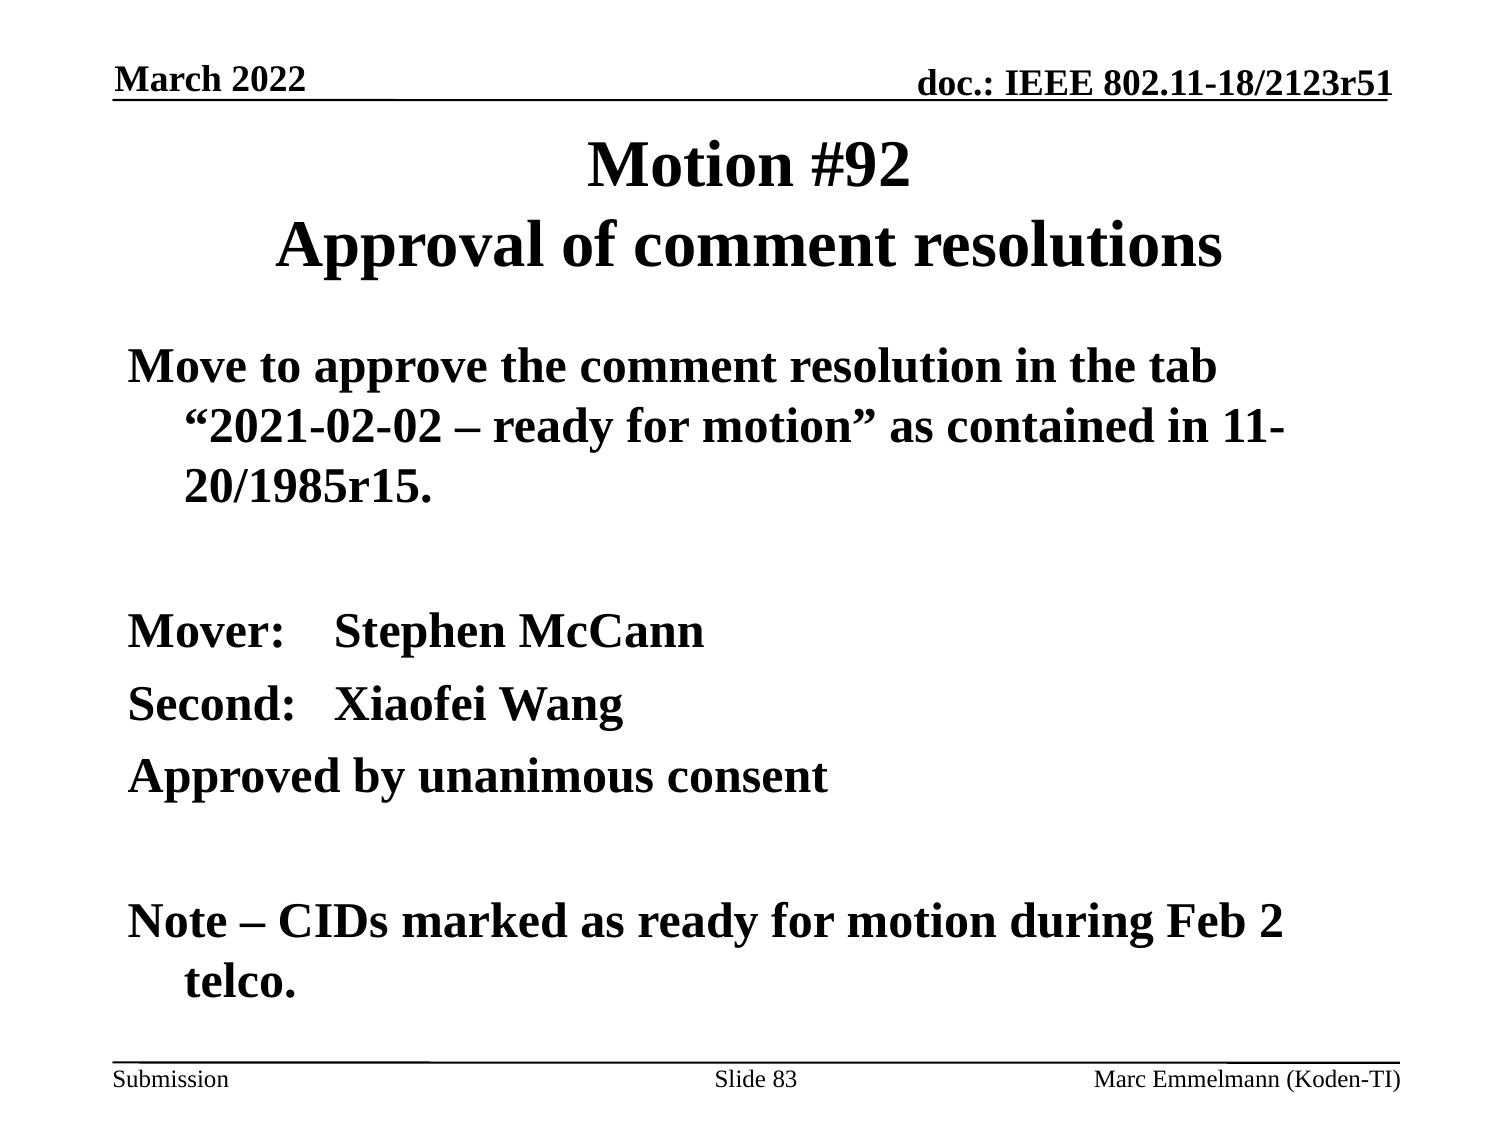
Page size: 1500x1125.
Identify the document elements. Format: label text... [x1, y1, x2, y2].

footer Marc Emmelmann (Koden-TI) [878, 1061, 1402, 1093]
slide_number Slide 83 [712, 1061, 800, 1123]
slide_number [114, 54, 423, 100]
list Move to approve the comment resolution in the tab “2021-02-02 – ready for motion” as contained in 11-20/1985r15. Mover: Stephen McCann Second: Xiaofei Wang Approved by unanimous consent Note – CIDs marked as ready for motion during Feb 2 telco. [112, 324, 1388, 1000]
title Motion #92 Approval of comment resolutions [112, 112, 1388, 288]
